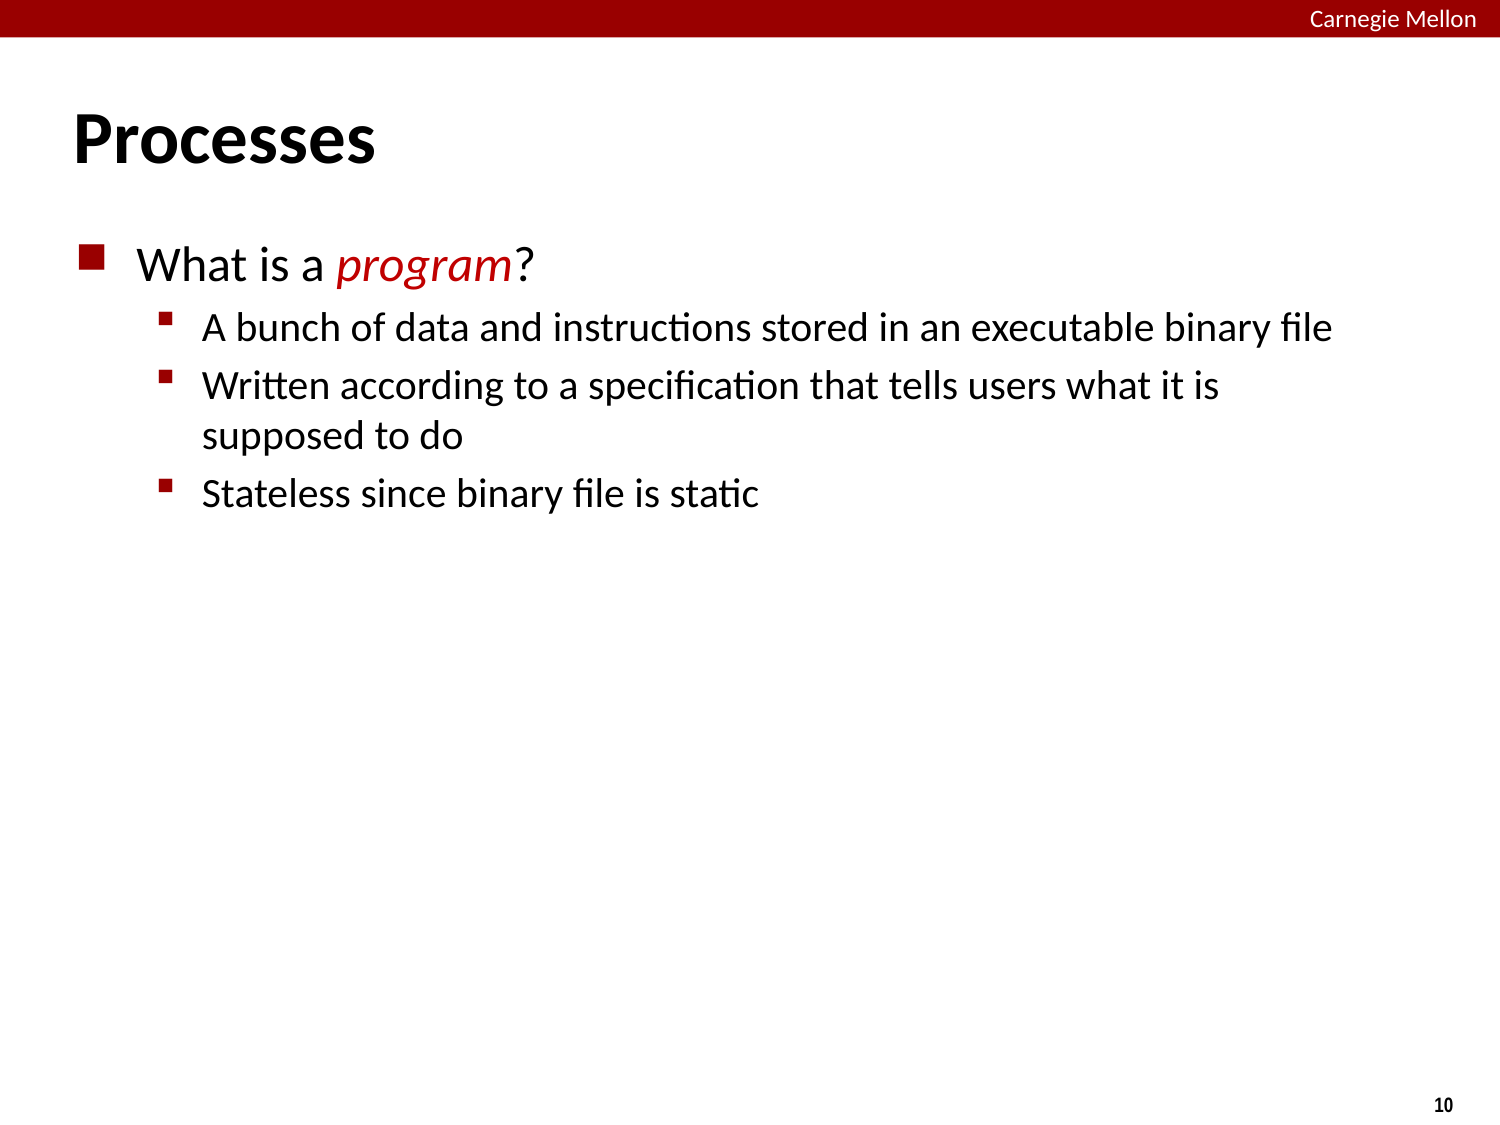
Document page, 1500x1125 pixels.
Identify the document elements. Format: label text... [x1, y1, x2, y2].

list What is a program? A bunch of data and instructions stored in an executable binary file Written according to a specification that tells users what it is supposed to do Stateless since binary file is static [64, 223, 1361, 1040]
title Processes [58, 71, 1305, 197]
